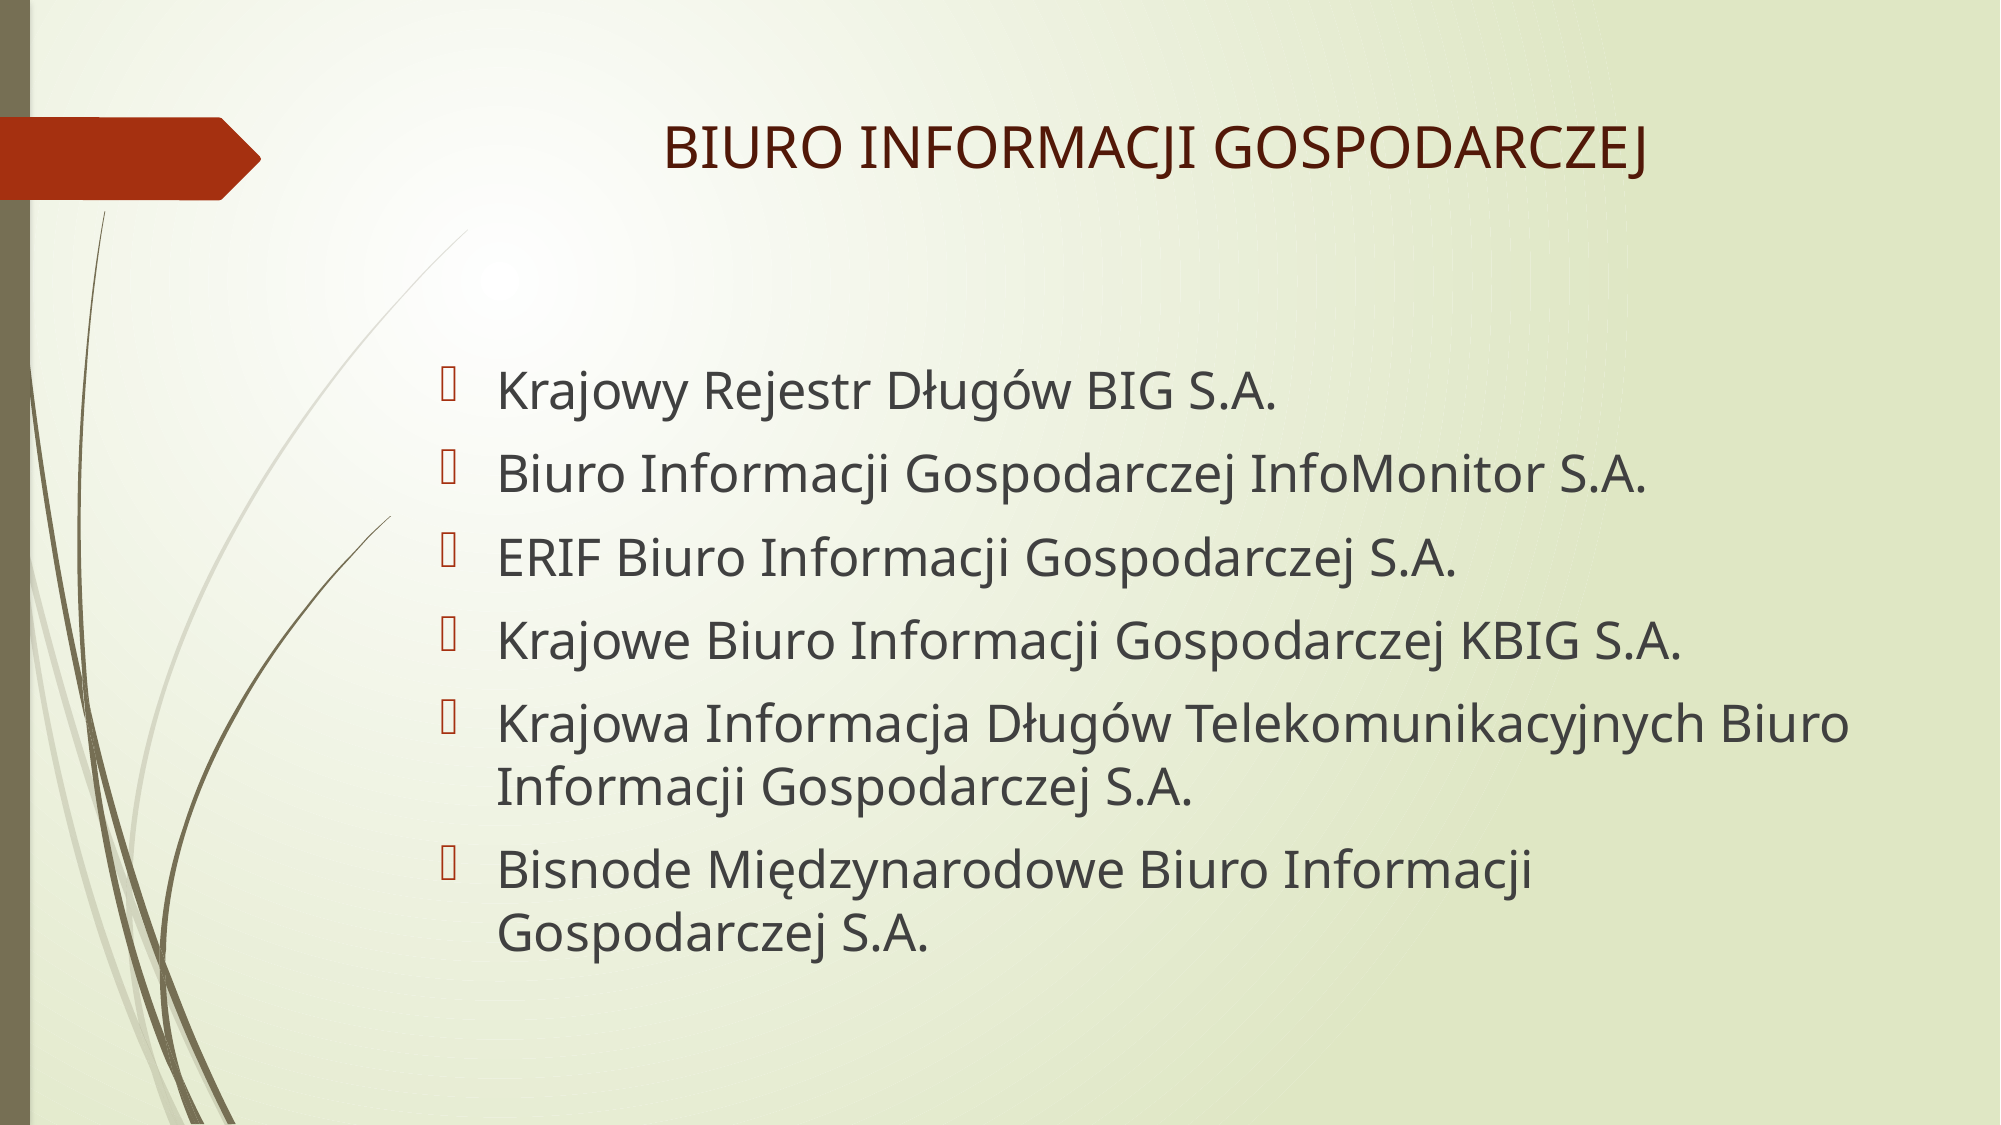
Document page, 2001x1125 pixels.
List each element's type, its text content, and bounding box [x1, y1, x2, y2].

title BIURO INFORMACJI GOSPODARCZEJ [425, 102, 1888, 313]
list Krajowy Rejestr Długów BIG S.A. Biuro Informacji Gospodarczej InfoMonitor S.A. ERIF Biuro Informacji Gospodarczej S.A. Krajowe Biuro Informacji Gospodarczej KBIG S.A. Krajowa Informacja Długów Telekomunikacyjnych Biuro Informacji Gospodarczej S.A. Bisnode Międzynarodowe Biuro Informacji Gospodarczej S.A. [424, 350, 1888, 970]
